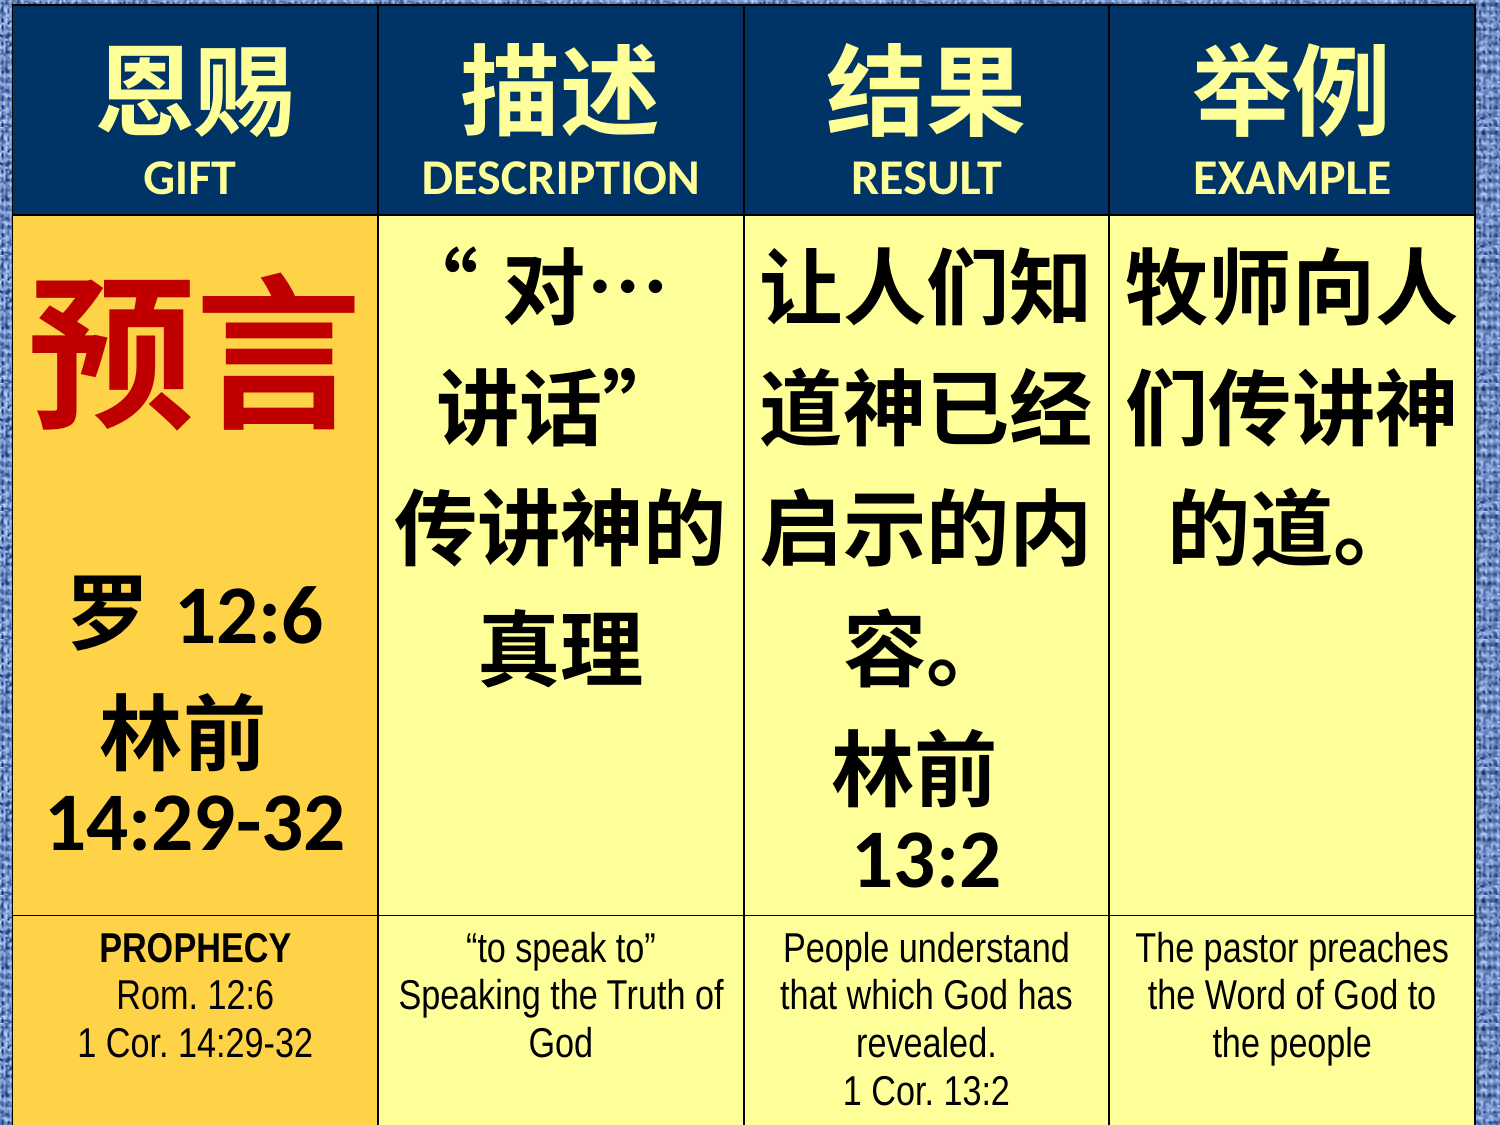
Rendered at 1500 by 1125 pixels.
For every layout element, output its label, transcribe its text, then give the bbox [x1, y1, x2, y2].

table_cell PROPHECY Rom. 12:6 1 Cor. 14:29-32 [13, 916, 377, 1125]
table_header 举例 EXAMPLE [1110, 6, 1474, 214]
table_cell “对… 讲话” 传讲神的真理 [379, 216, 743, 915]
table_cell People understand that which God has revealed. 1 Cor. 13:2 [745, 916, 1108, 1125]
table_cell 让人们知道神已经启示的内容。 林前13:2 [745, 216, 1108, 915]
table_cell 预言 罗12:6 林前14:29-32 [13, 216, 377, 915]
table_cell “to speak to” Speaking the Truth of God [379, 916, 743, 1125]
picture [0, 0, 1500, 1125]
table_header 恩赐 GIFT [13, 6, 377, 214]
table_cell The pastor preaches the Word of God to the people [1110, 916, 1474, 1125]
table_header 描述 DESCRIPTION [379, 6, 743, 214]
table_cell 牧师向人们传讲神的道。 [1110, 216, 1474, 915]
table_header 结果 RESULT [745, 6, 1108, 214]
